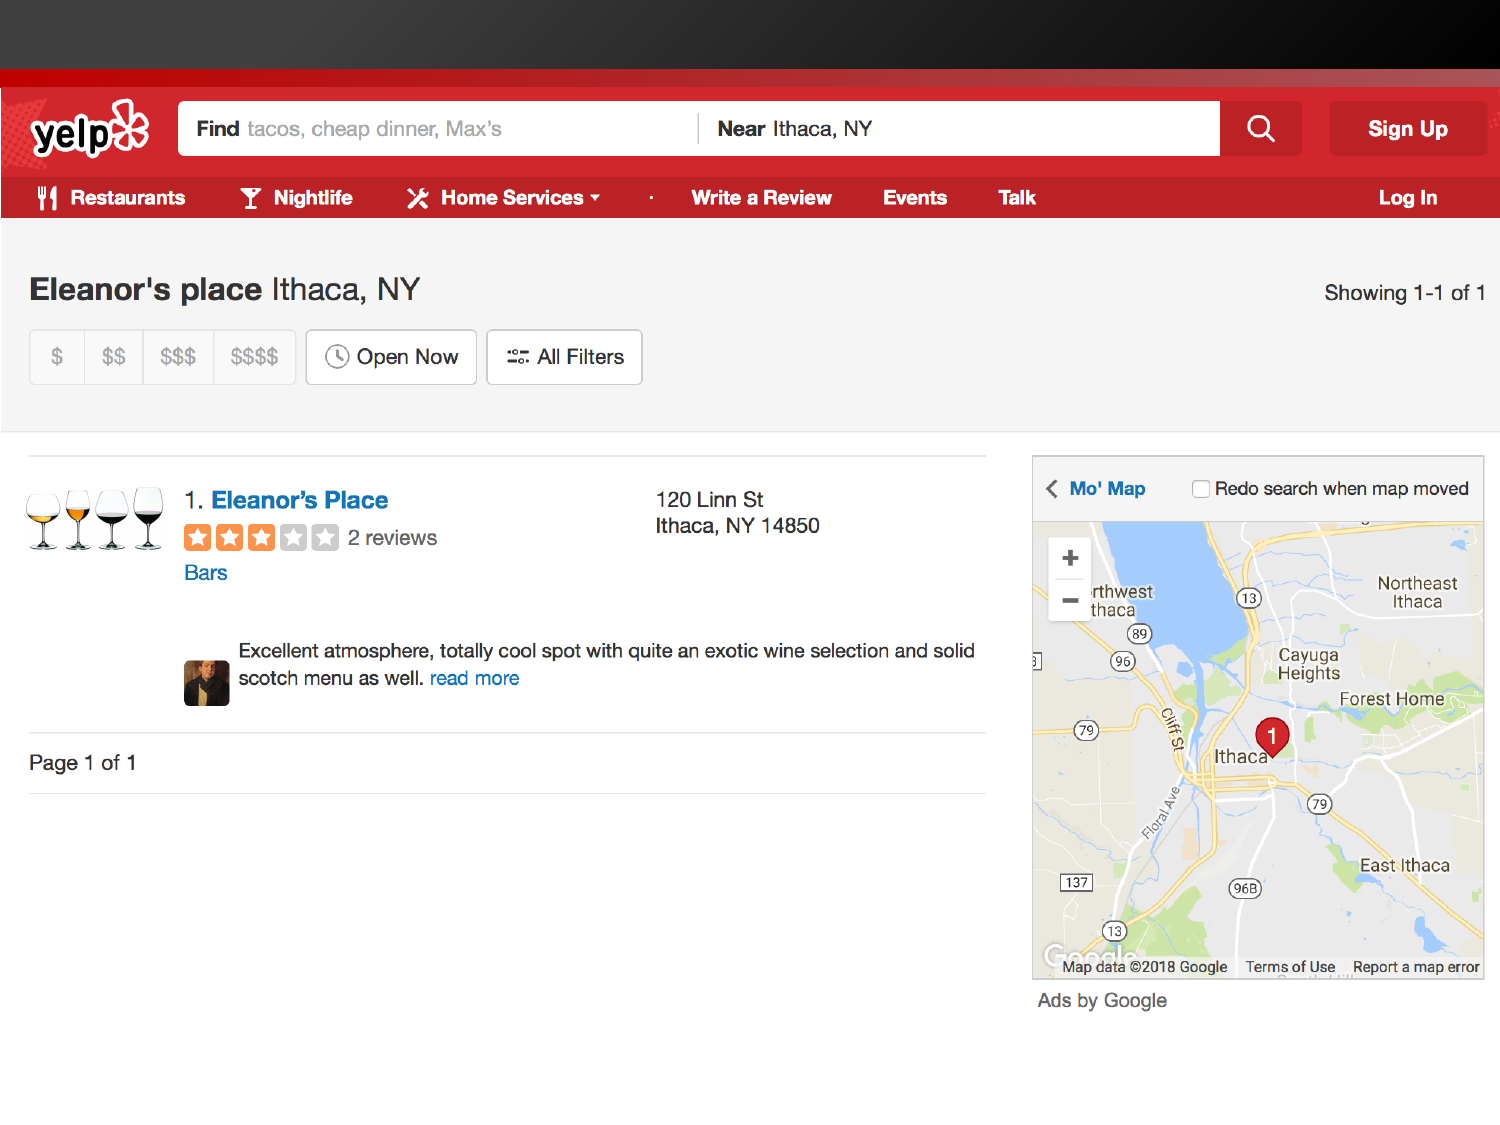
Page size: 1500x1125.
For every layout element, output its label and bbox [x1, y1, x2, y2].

list [0, 87, 1500, 1020]
picture [26, 487, 164, 551]
